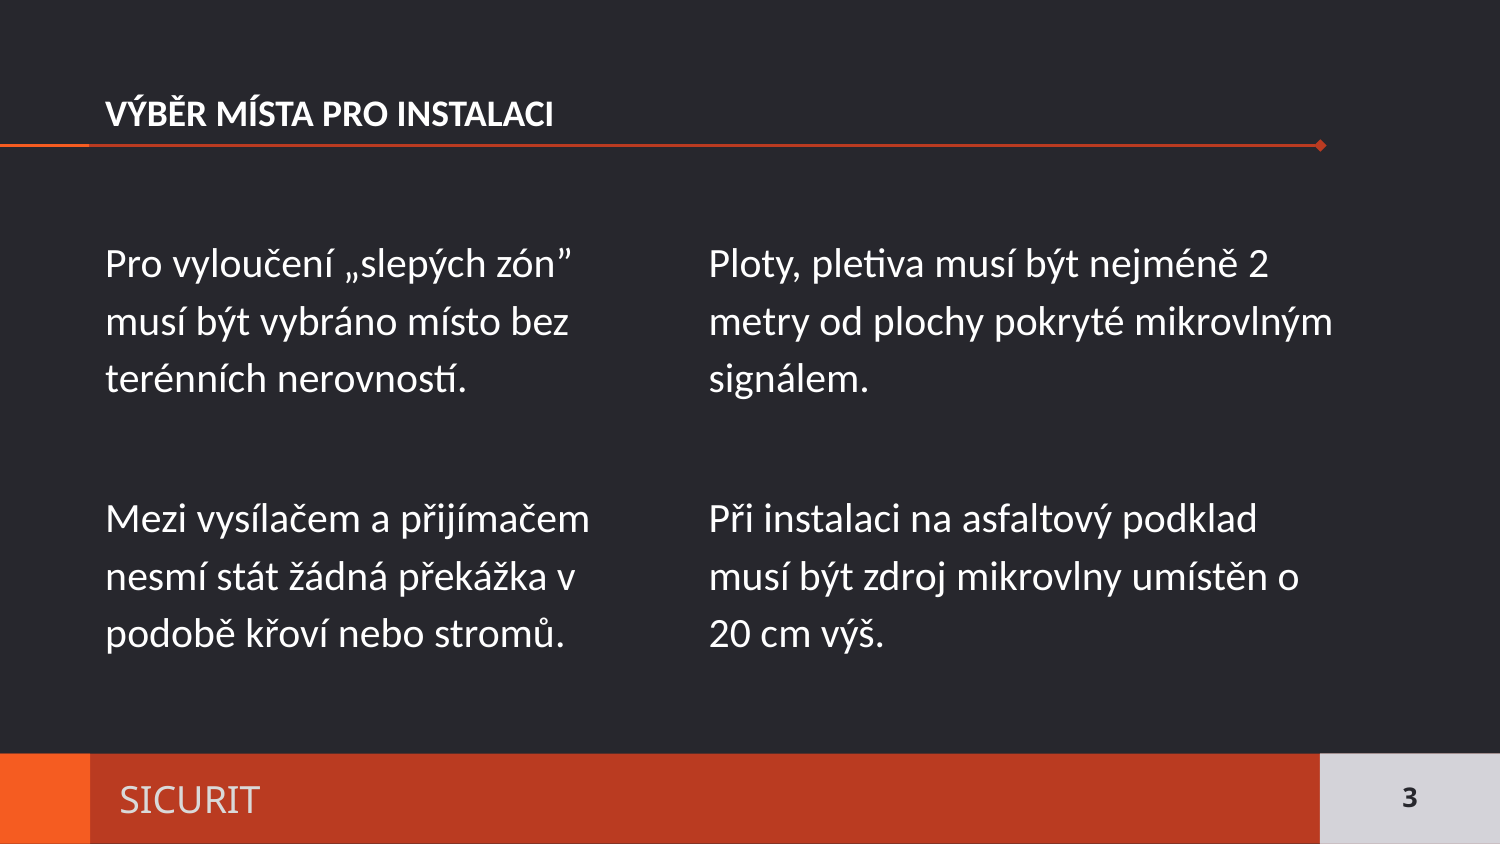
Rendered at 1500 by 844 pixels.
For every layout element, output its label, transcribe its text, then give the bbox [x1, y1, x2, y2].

text_box Ploty, pletiva musí být nejméně 2 metry od plochy pokryté mikrovlným signálem. Při instalaci na asfaltový podklad musí být zdroj mikrovlny umístěn o 20 cm výš. [676, 213, 1354, 724]
text_box Pro vyloučení „slepých zón” musí být vybráno místo bez terénních nerovností. Mezi vysílačem a přijímačem nesmí stát žádná překážka v podobě křoví nebo stromů. [73, 213, 614, 724]
title VÝBĚR MÍSTA PRO INSTALACI [90, 59, 1320, 150]
slide_number 3 [1320, 753, 1500, 844]
